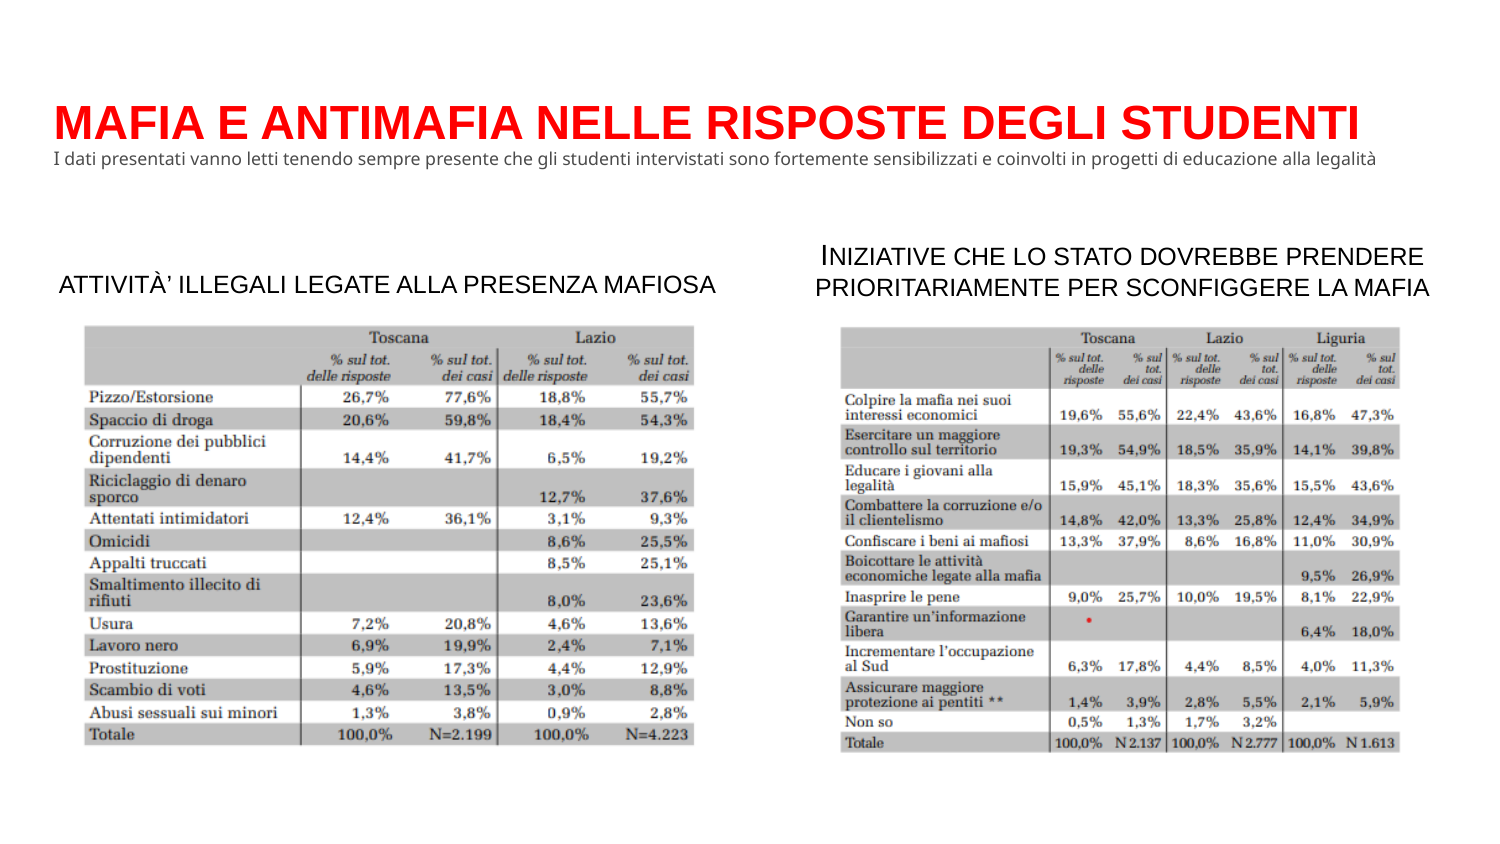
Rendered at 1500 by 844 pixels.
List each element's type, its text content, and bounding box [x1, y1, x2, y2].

picture [831, 324, 1415, 760]
text_box INIZIATIVE CHE LO STATO DOVREBBE PRENDERE PRIORITARIAMENTE PER SCONFIGGERE LA MAFIA [739, 221, 1500, 326]
title MAFIA E ANTIMAFIA NELLE RISPOSTE DEGLI STUDENTI [38, 70, 1437, 127]
text_box I dati presentati vanno letti tenendo sempre presente che gli studenti intervistati sono fortemente sensibilizzati e coinvolti in progetti di educazione alla legalità [38, 127, 1500, 222]
text_box ATTIVITÀ’ ILLEGALI LEGATE ALLA PRESENZA MAFIOSA [43, 253, 739, 325]
picture [70, 324, 709, 751]
